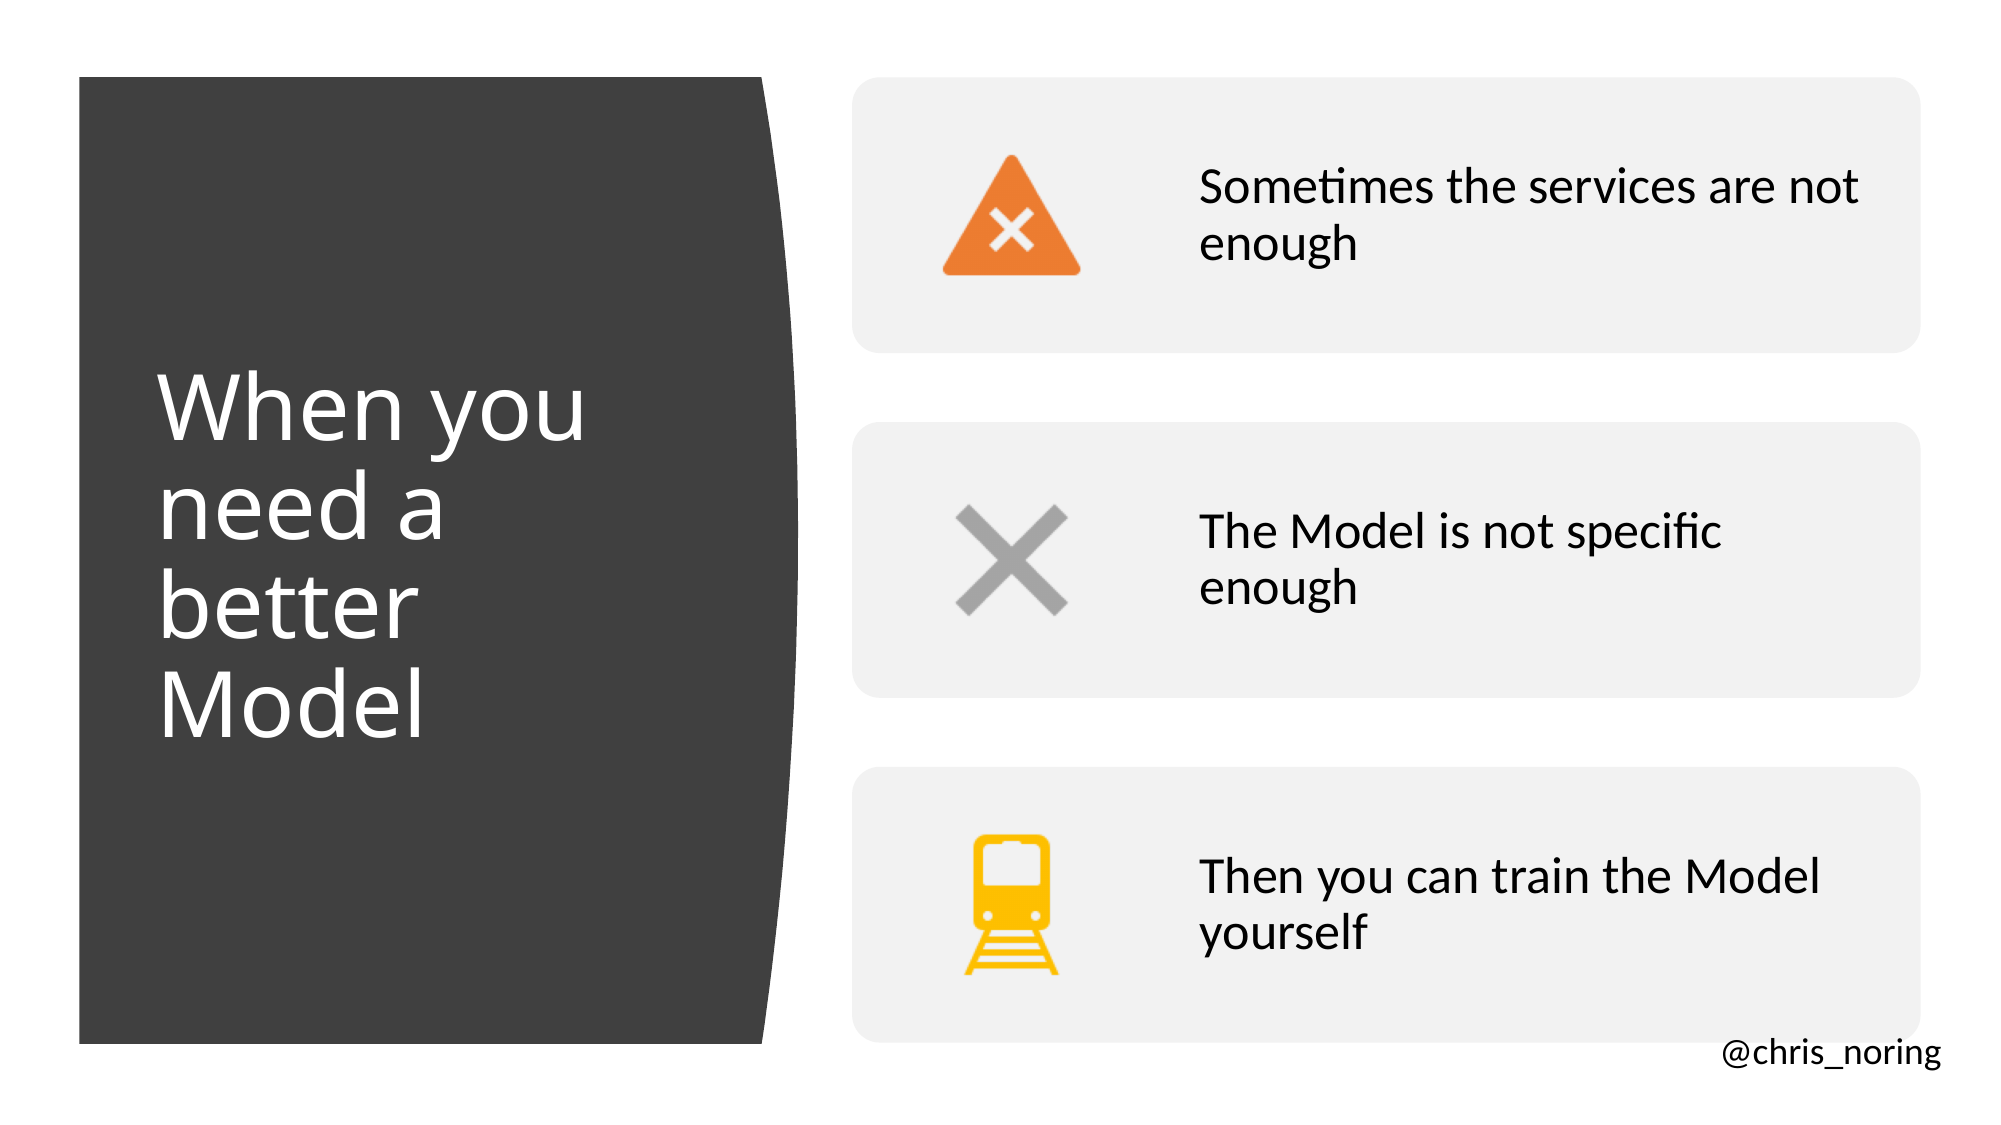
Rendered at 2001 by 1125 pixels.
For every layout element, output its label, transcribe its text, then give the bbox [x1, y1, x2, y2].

text_box @chris_noring [1704, 1019, 1957, 1080]
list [852, 77, 1921, 1043]
title When you need a better Model [141, 166, 702, 953]
text_box [78, 76, 800, 1045]
